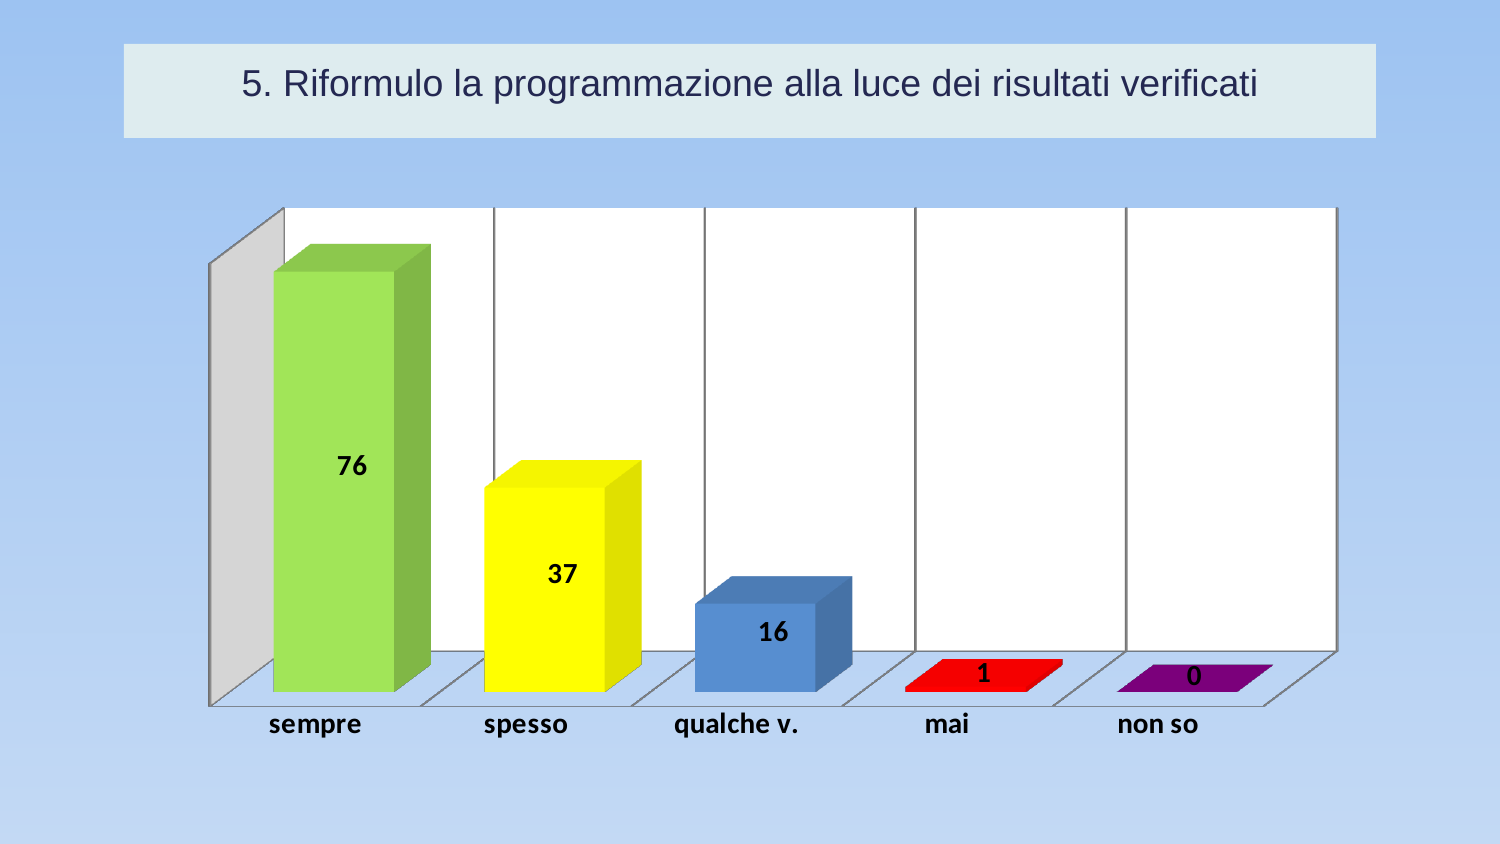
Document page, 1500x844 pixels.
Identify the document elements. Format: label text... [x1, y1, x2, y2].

chart [182, 196, 1365, 753]
title 5. Riformulo la programmazione alla luce dei risultati verificati [123, 43, 1376, 138]
